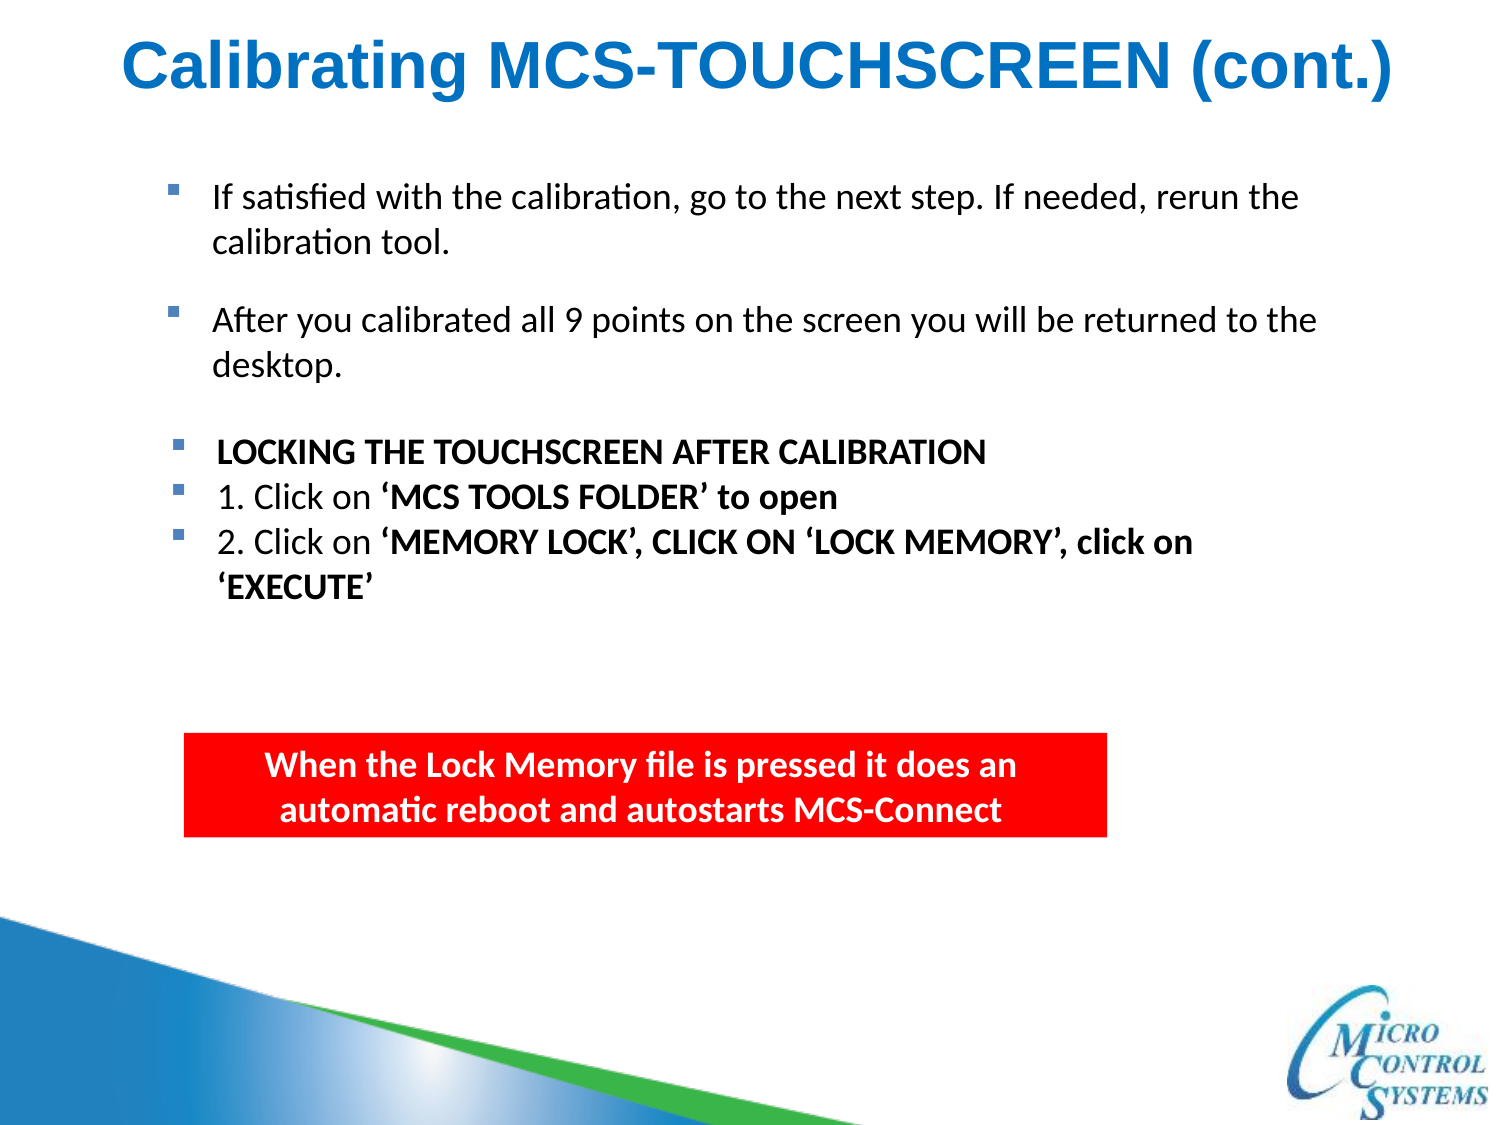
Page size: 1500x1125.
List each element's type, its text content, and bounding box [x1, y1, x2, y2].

text_box When the Lock Memory file is pressed it does an automatic reboot and autostarts MCS-Connect [183, 732, 1108, 838]
text_box If satisfied with the calibration, go to the next step. If needed, rerun the calibration tool. [150, 164, 1360, 270]
text_box After you calibrated all 9 points on the screen you will be returned to the desktop. [150, 287, 1360, 392]
picture [1287, 985, 1489, 1120]
picture [0, 867, 888, 1125]
text_box Calibrating MCS-TOUCHSCREEN (cont.) [38, 14, 1479, 110]
text_box LOCKING THE TOUCHSCREEN AFTER CALIBRATION 1. Click on ‘MCS TOOLS FOLDER’ to open 2. Click on ‘MEMORY LOCK’, CLICK ON ‘LOCK MEMORY’, click on ‘EXECUTE’ [155, 420, 1364, 615]
